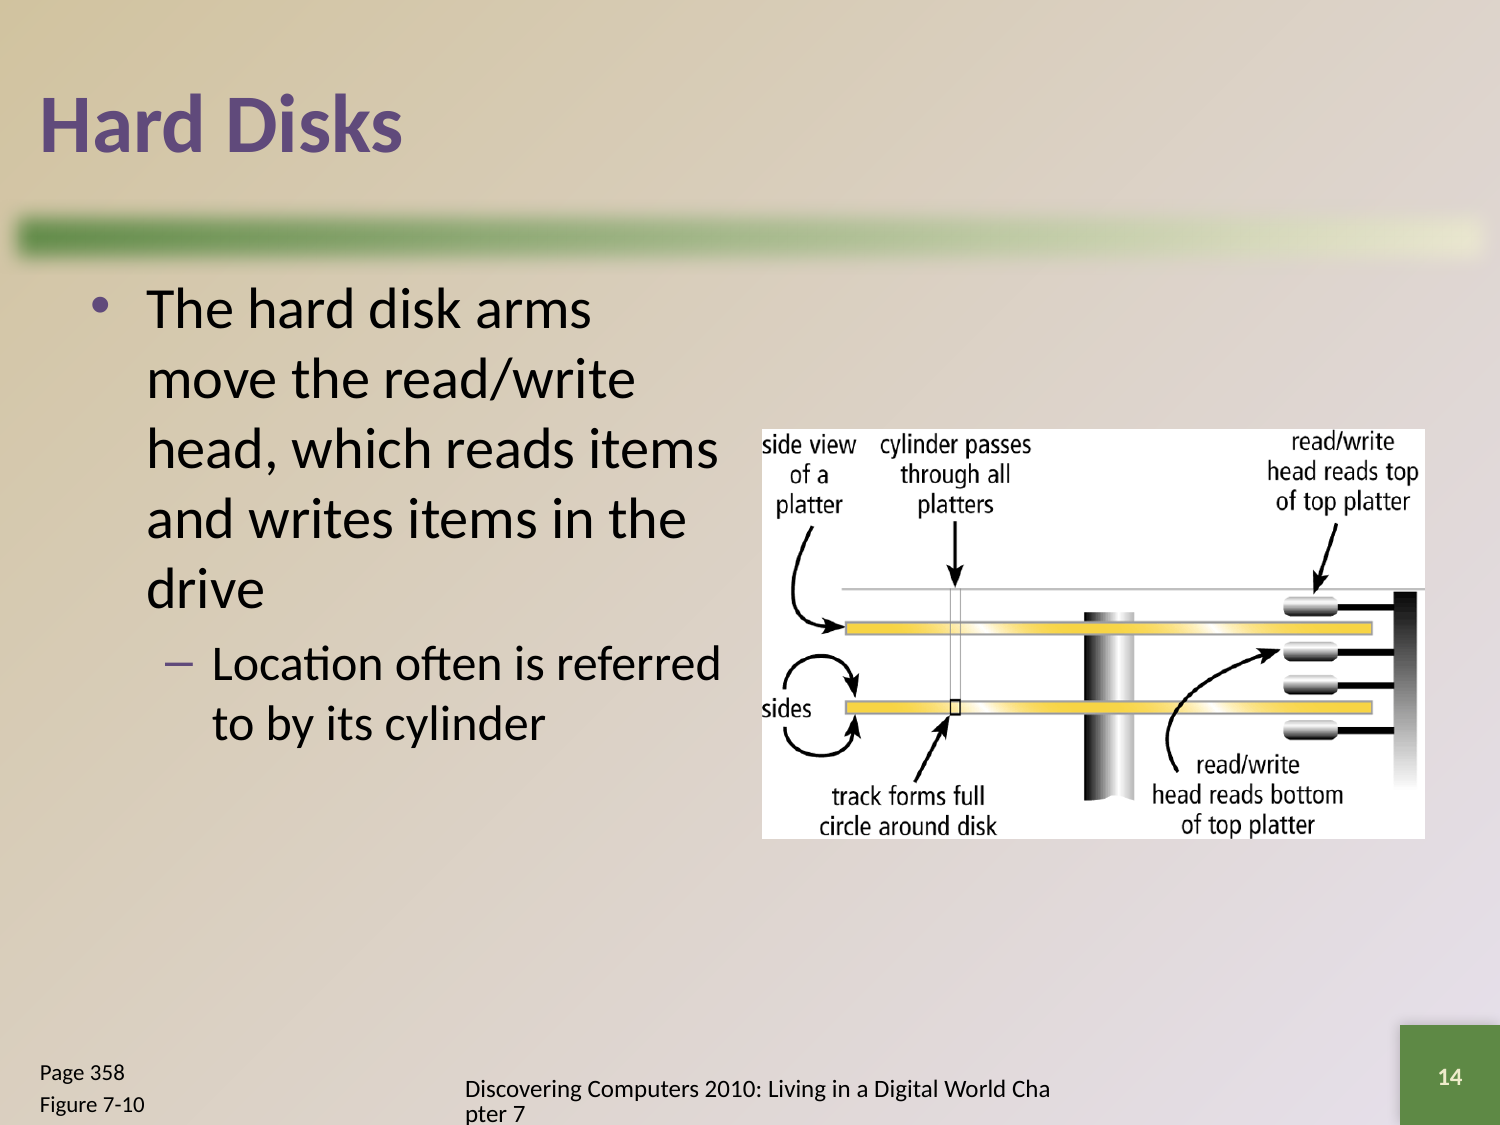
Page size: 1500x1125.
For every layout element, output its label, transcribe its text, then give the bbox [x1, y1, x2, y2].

list The hard disk arms move the read/write head, which reads items and writes items in the drive Location often is referred to by its cylinder [75, 262, 738, 1005]
list Page 358 Figure 7-10 [24, 1050, 300, 1125]
footer Discovering Computers 2010: Living in a Digital World Chapter 7 [450, 1050, 1075, 1125]
slide_number 14 [1400, 1025, 1500, 1125]
title Hard Disks [24, 24, 1475, 213]
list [762, 428, 1426, 839]
